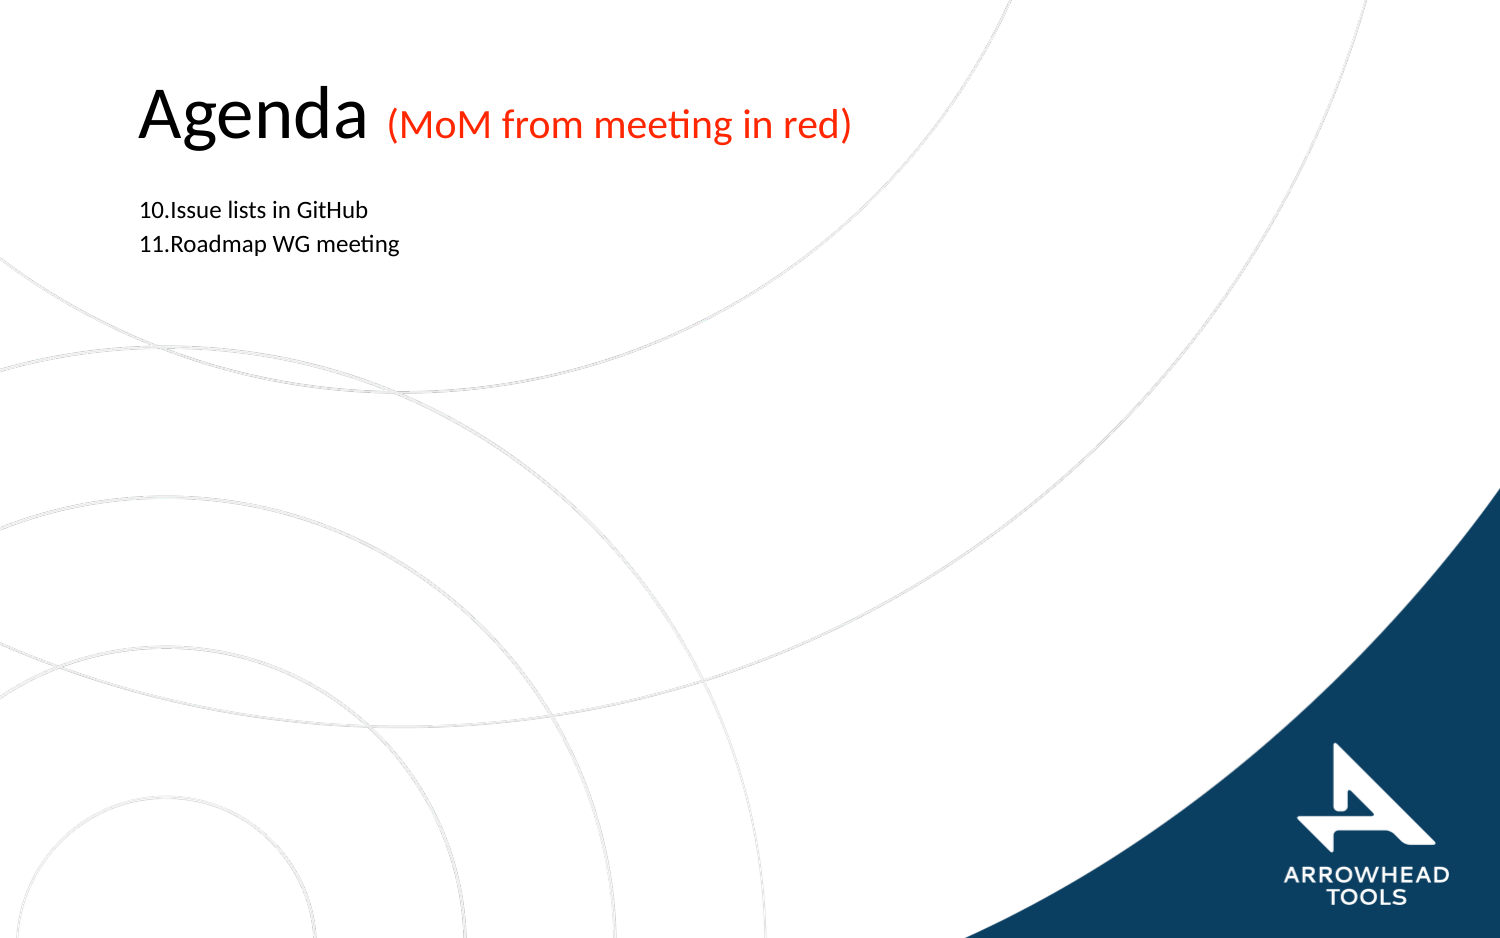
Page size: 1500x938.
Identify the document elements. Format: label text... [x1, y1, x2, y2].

title Agenda (MoM from meeting in red) [130, 55, 1353, 154]
list Issue lists in GitHub Roadmap WG meeting [130, 185, 1353, 938]
picture [0, 0, 1500, 938]
